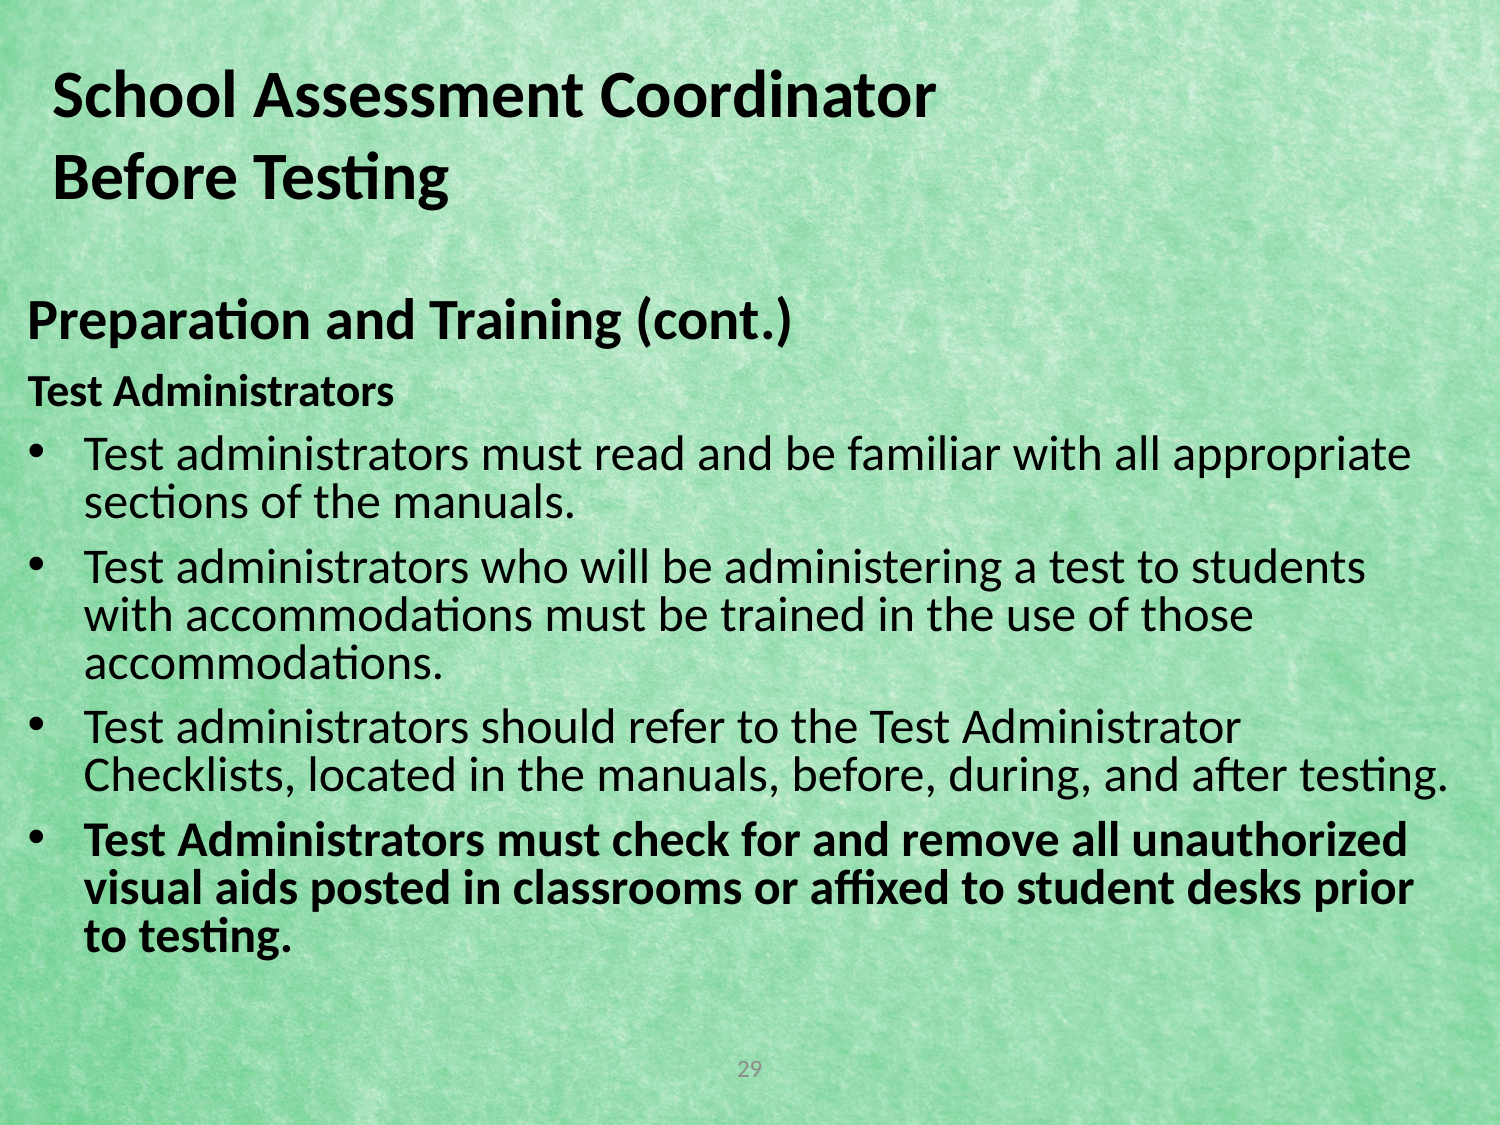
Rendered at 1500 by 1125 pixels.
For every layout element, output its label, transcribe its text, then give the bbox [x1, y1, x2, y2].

picture [0, 0, 1500, 1125]
list Preparation and Training (cont.) Test Administrators Test administrators must read and be familiar with all appropriate sections of the manuals. Test administrators who will be administering a test to students with accommodations must be trained in the use of those accommodations. Test administrators should refer to the Test Administrator Checklists, located in the manuals, before, during, and after testing. Test Administrators must check for and remove all unauthorized visual aids posted in classrooms or affixed to student desks prior to testing. [12, 287, 1472, 1025]
title School Assessment Coordinator Before Testing [37, 41, 1472, 222]
slide_number 29 [512, 1037, 988, 1098]
